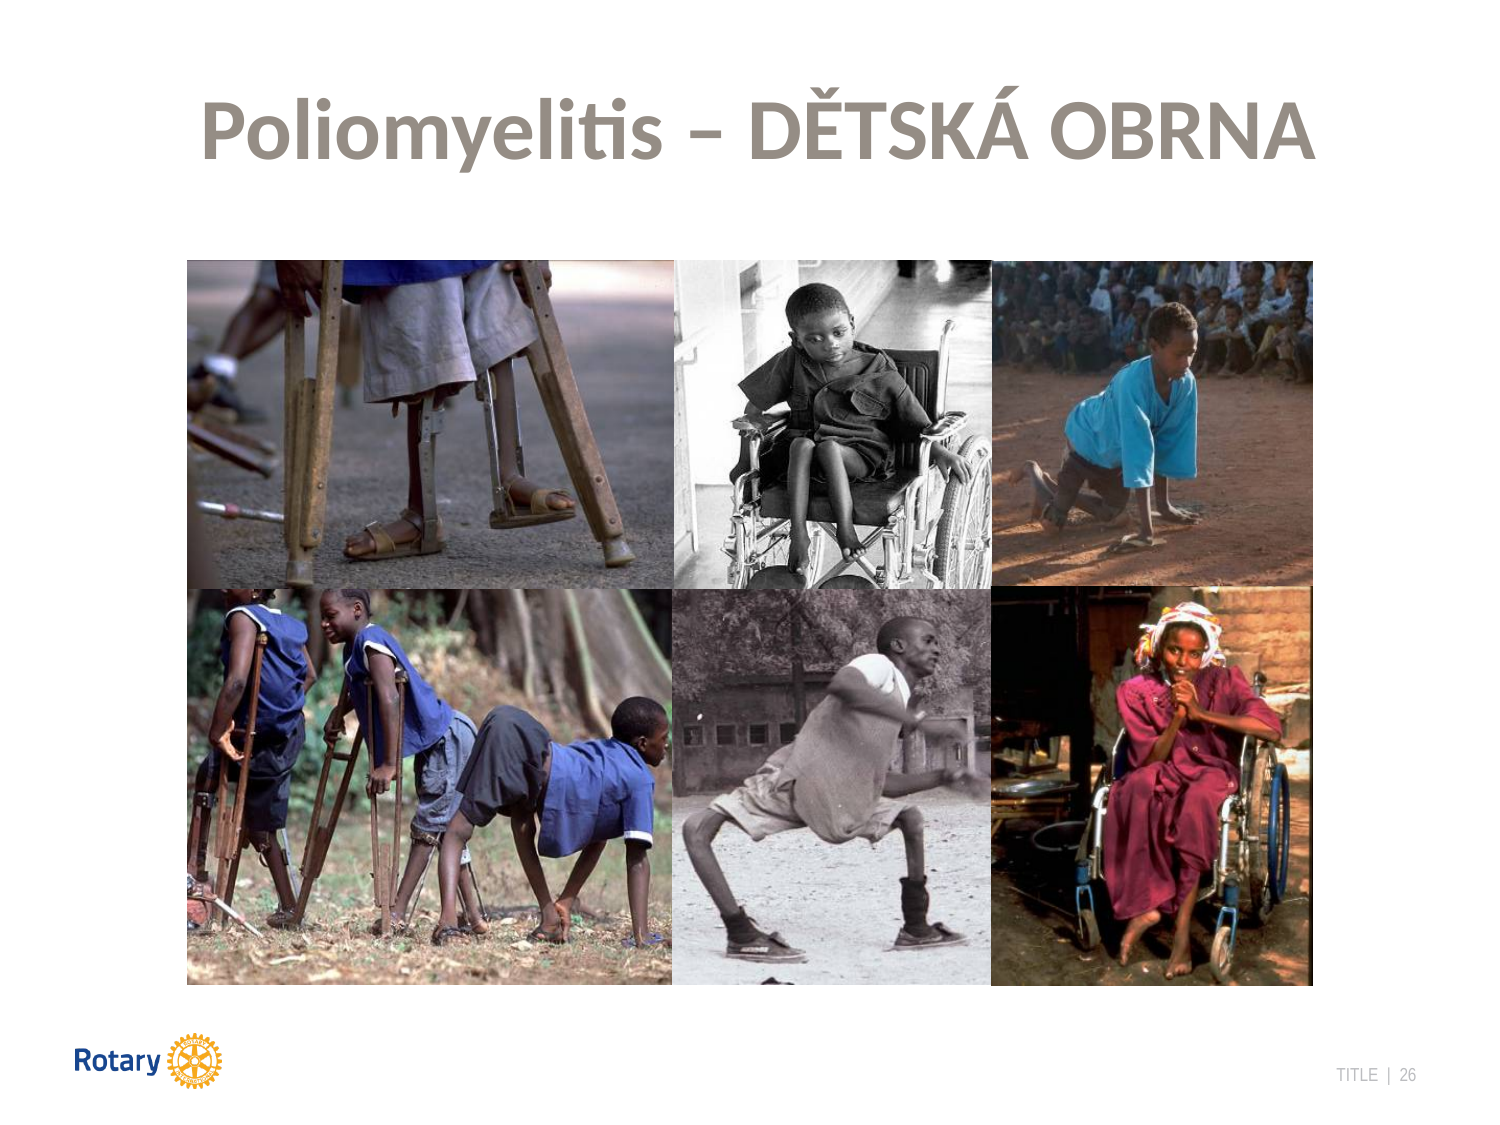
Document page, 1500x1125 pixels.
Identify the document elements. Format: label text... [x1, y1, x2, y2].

picture [187, 260, 1313, 987]
title Poliomyelitis – DĚTSKÁ OBRNA [0, 65, 1499, 186]
picture [75, 1033, 222, 1089]
